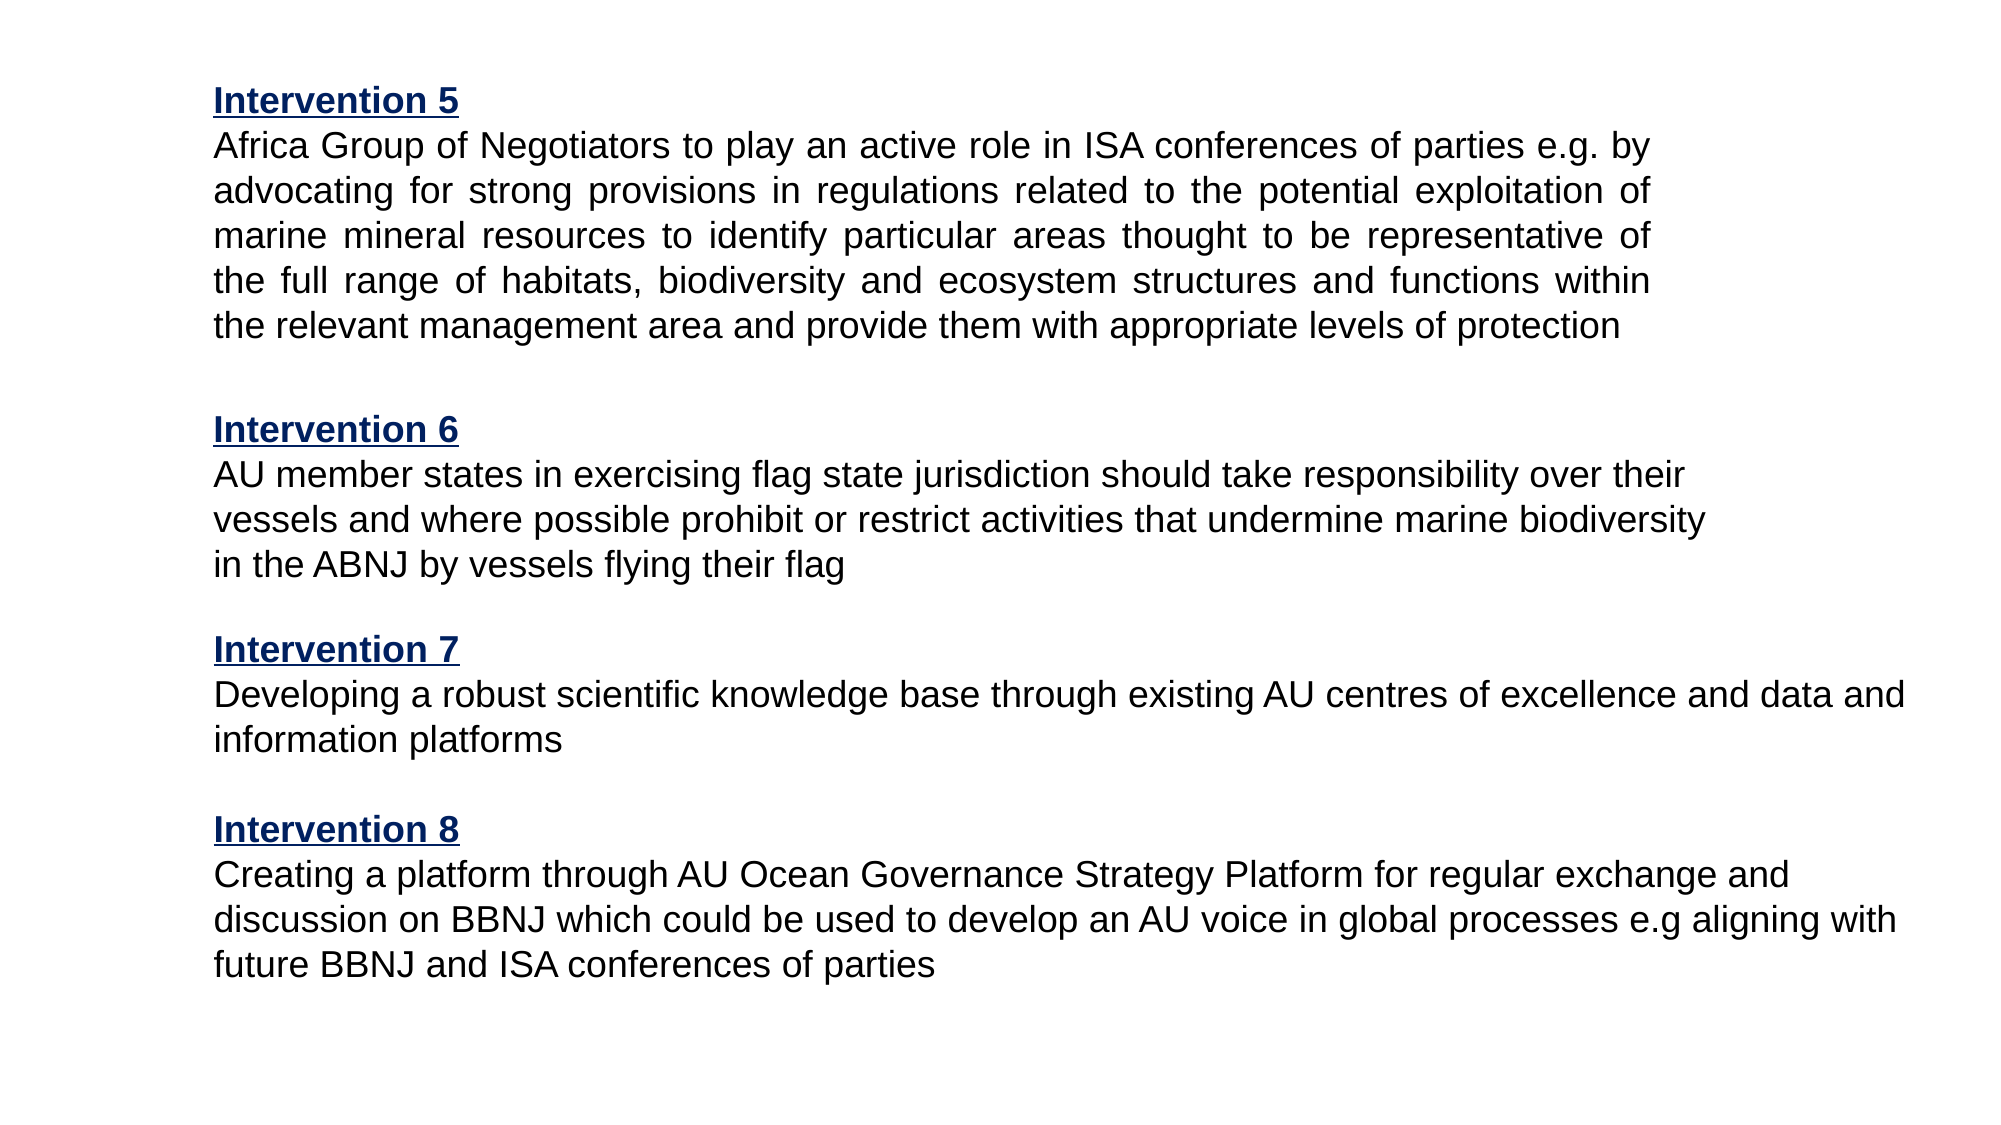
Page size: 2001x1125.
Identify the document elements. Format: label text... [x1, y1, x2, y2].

text_box Intervention 6 AU member states in exercising flag state jurisdiction should take responsibility over their vessels and where possible prohibit or restrict activities that undermine marine biodiversity in the ABNJ by vessels flying their flag [198, 397, 1736, 593]
text_box Intervention 5 Africa Group of Negotiators to play an active role in ISA conferences of parties e.g. by advocating for strong provisions in regulations related to the potential exploitation of marine mineral resources to identify particular areas thought to be representative of the full range of habitats, biodiversity and ecosystem structures and functions within the relevant management area and provide them with appropriate levels of protection [198, 69, 1667, 354]
text_box Intervention 7 Developing a robust scientific knowledge base through existing AU centres of excellence and data and information platforms Intervention 8 Creating a platform through AU Ocean Governance Strategy Platform for regular exchange and discussion on BBNJ which could be used to develop an AU voice in global processes e.g aligning with future BBNJ and ISA conferences of parties [198, 617, 1922, 992]
